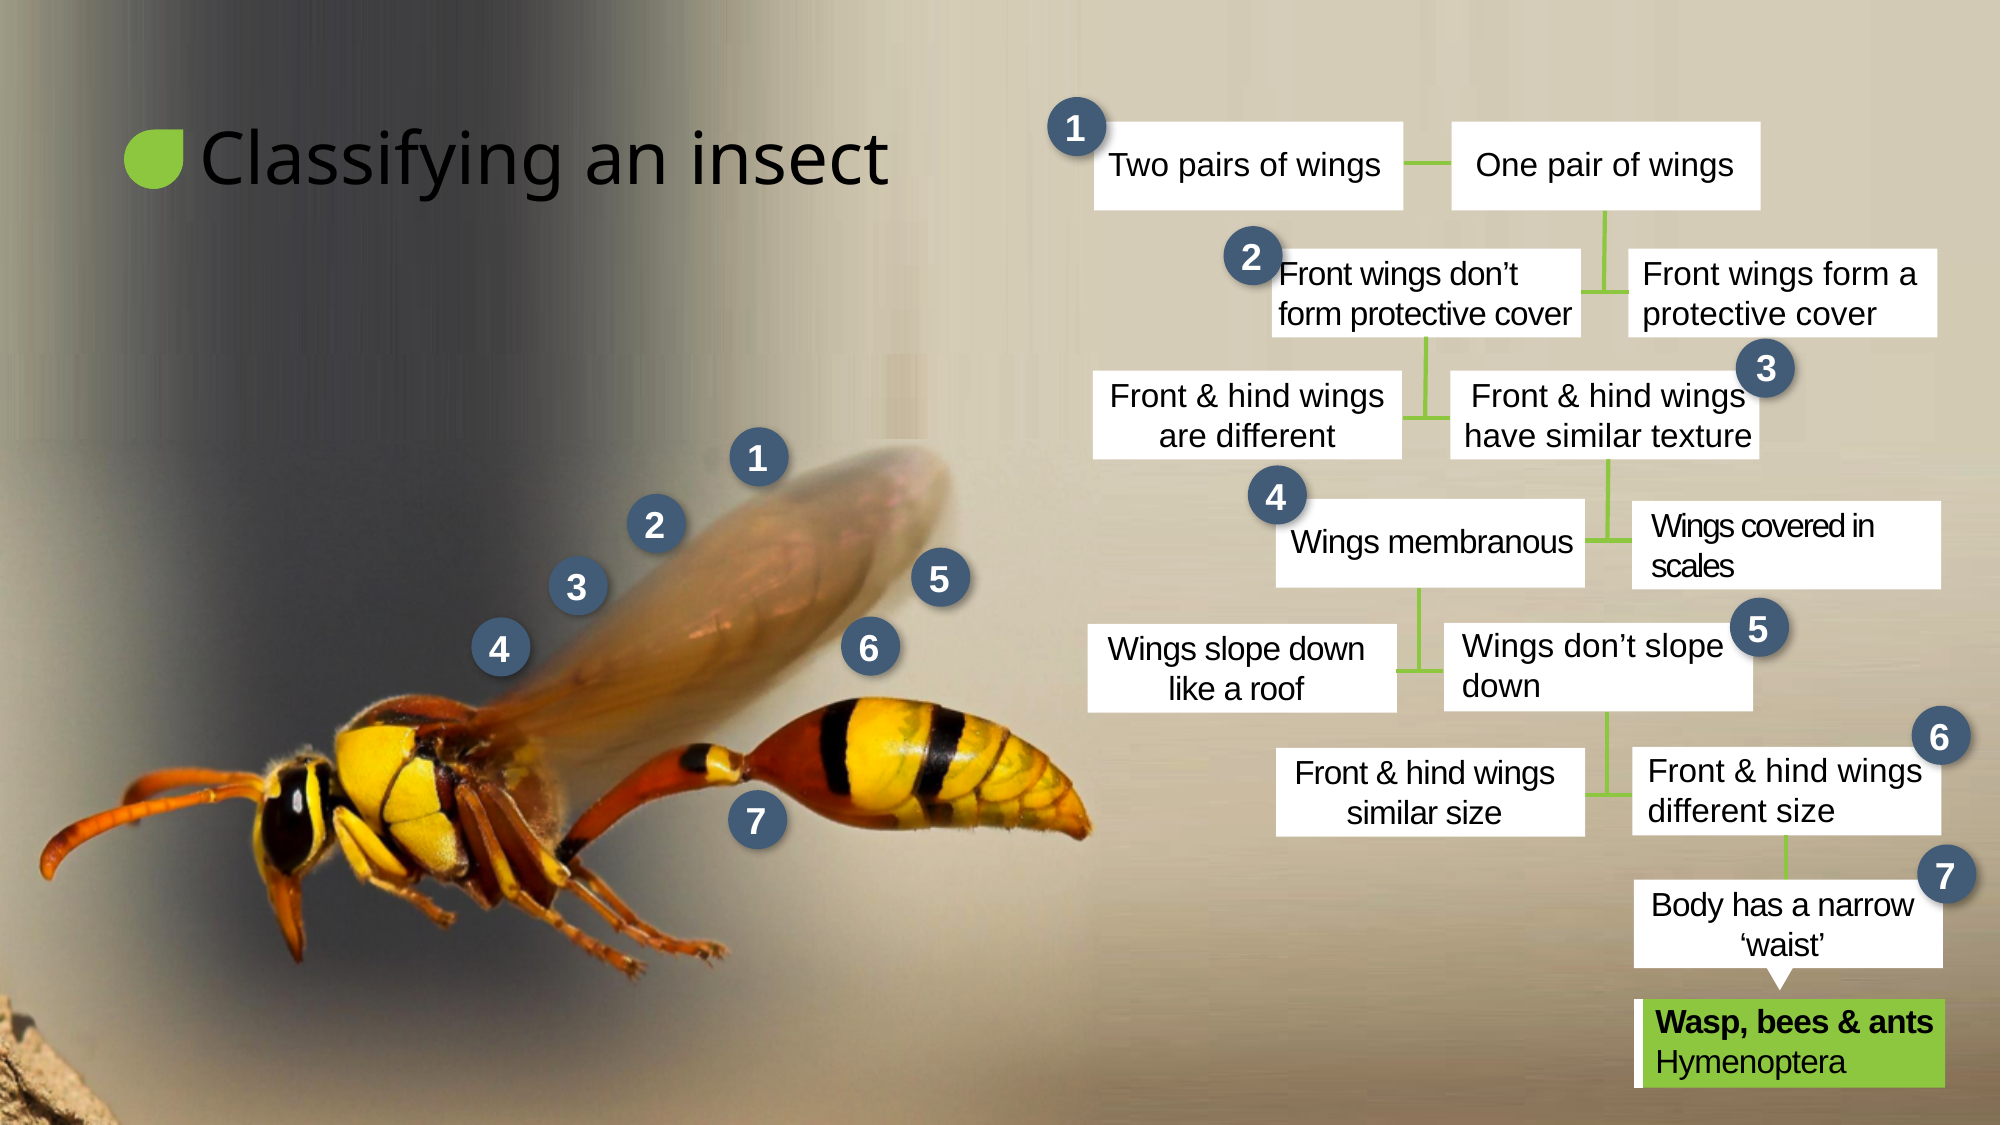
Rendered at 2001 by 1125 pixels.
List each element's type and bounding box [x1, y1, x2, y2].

text_box [1071, 597, 1790, 716]
text_box [728, 789, 788, 851]
text_box [729, 427, 789, 488]
text_box [841, 616, 901, 677]
text_box [1047, 96, 1777, 211]
text_box [471, 617, 531, 678]
text_box [548, 555, 608, 617]
text_box [1223, 225, 1944, 341]
text_box [1259, 705, 1971, 840]
text_box [626, 493, 686, 555]
text_box [1636, 992, 1959, 1089]
text_box [1247, 465, 1965, 593]
text_box [911, 547, 971, 608]
picture [0, 0, 2000, 1125]
text_box [1617, 844, 1977, 991]
text_box [1092, 336, 1795, 463]
